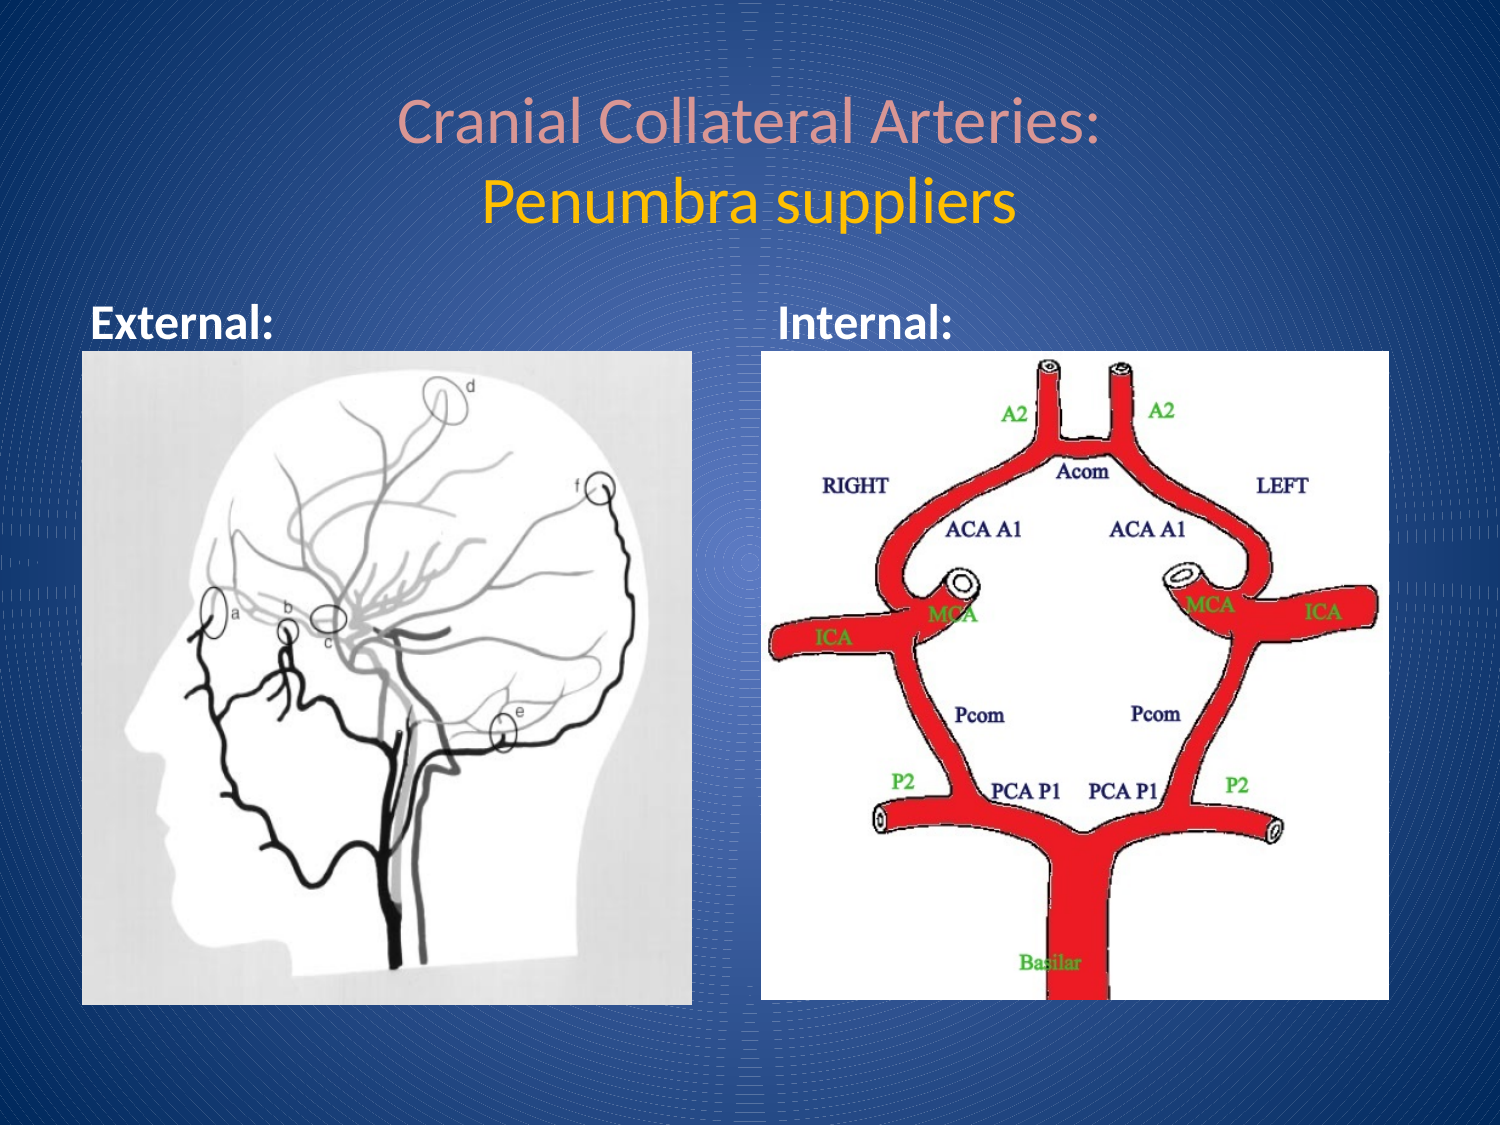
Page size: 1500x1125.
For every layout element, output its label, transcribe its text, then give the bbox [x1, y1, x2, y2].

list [81, 351, 692, 1006]
list Internal: [761, 251, 1425, 357]
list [761, 351, 1389, 1000]
list External: [75, 251, 738, 357]
title Cranial Collateral Arteries: Penumbra suppliers [75, 45, 1425, 270]
